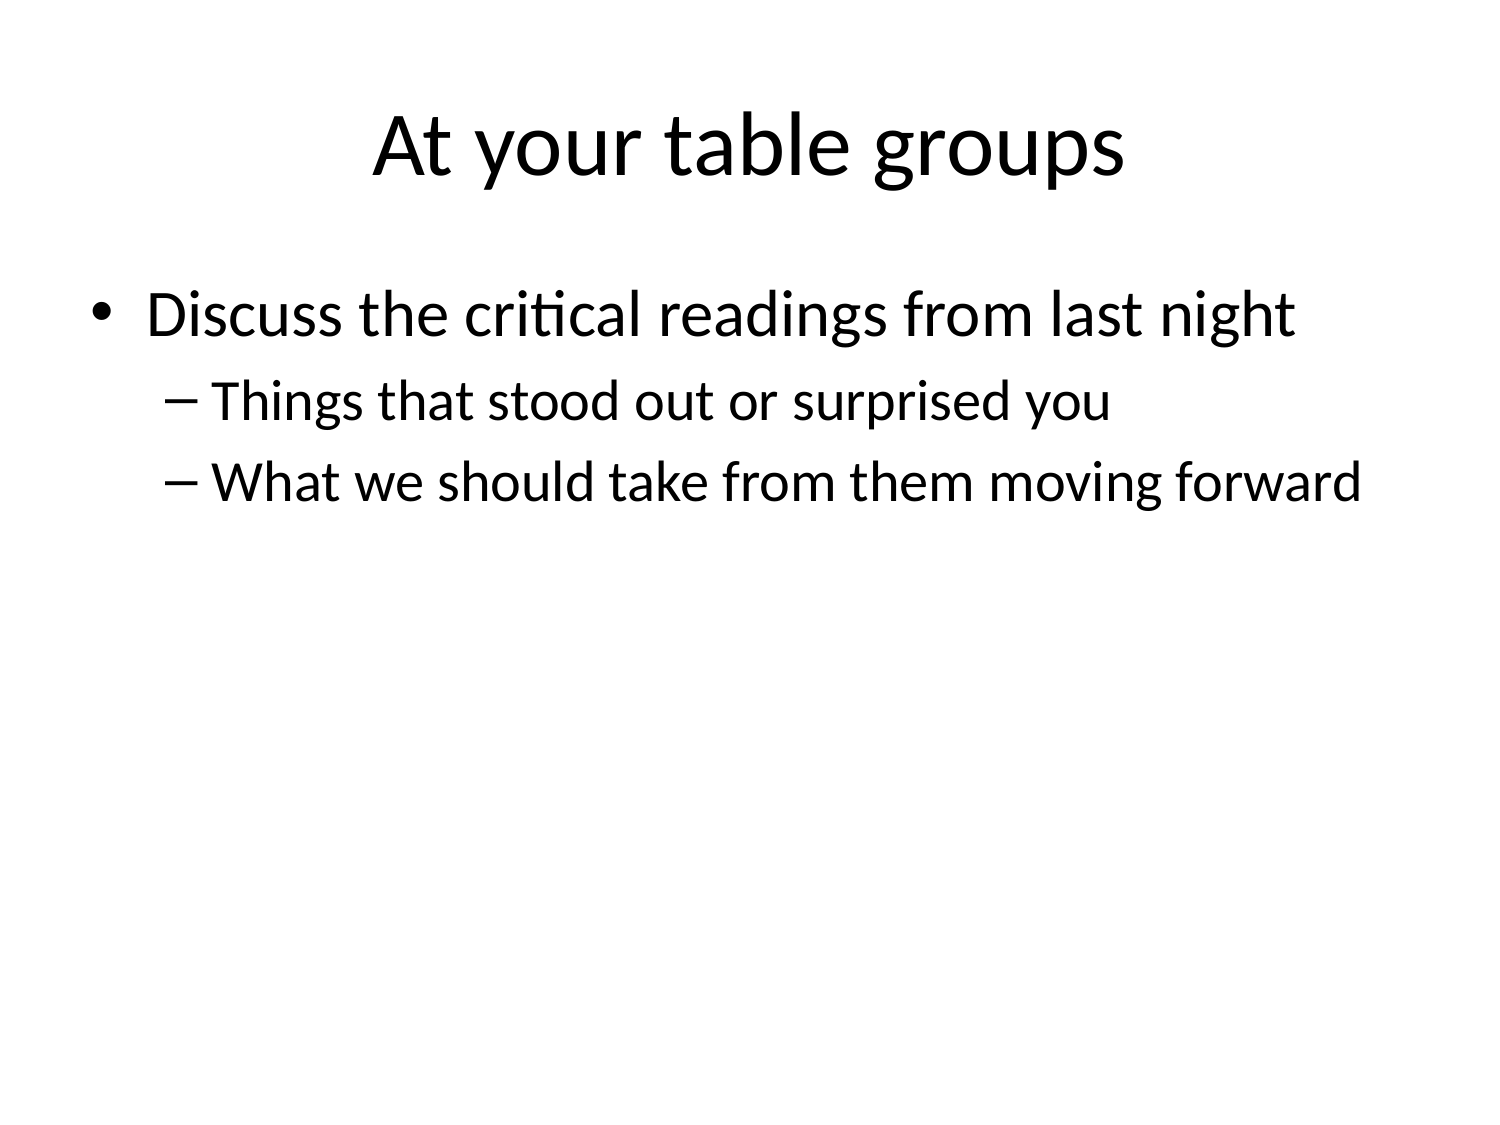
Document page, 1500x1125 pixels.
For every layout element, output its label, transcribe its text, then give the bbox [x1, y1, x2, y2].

title At your table groups [75, 45, 1425, 233]
list Discuss the critical readings from last night Things that stood out or surprised you What we should take from them moving forward [75, 262, 1425, 1005]
